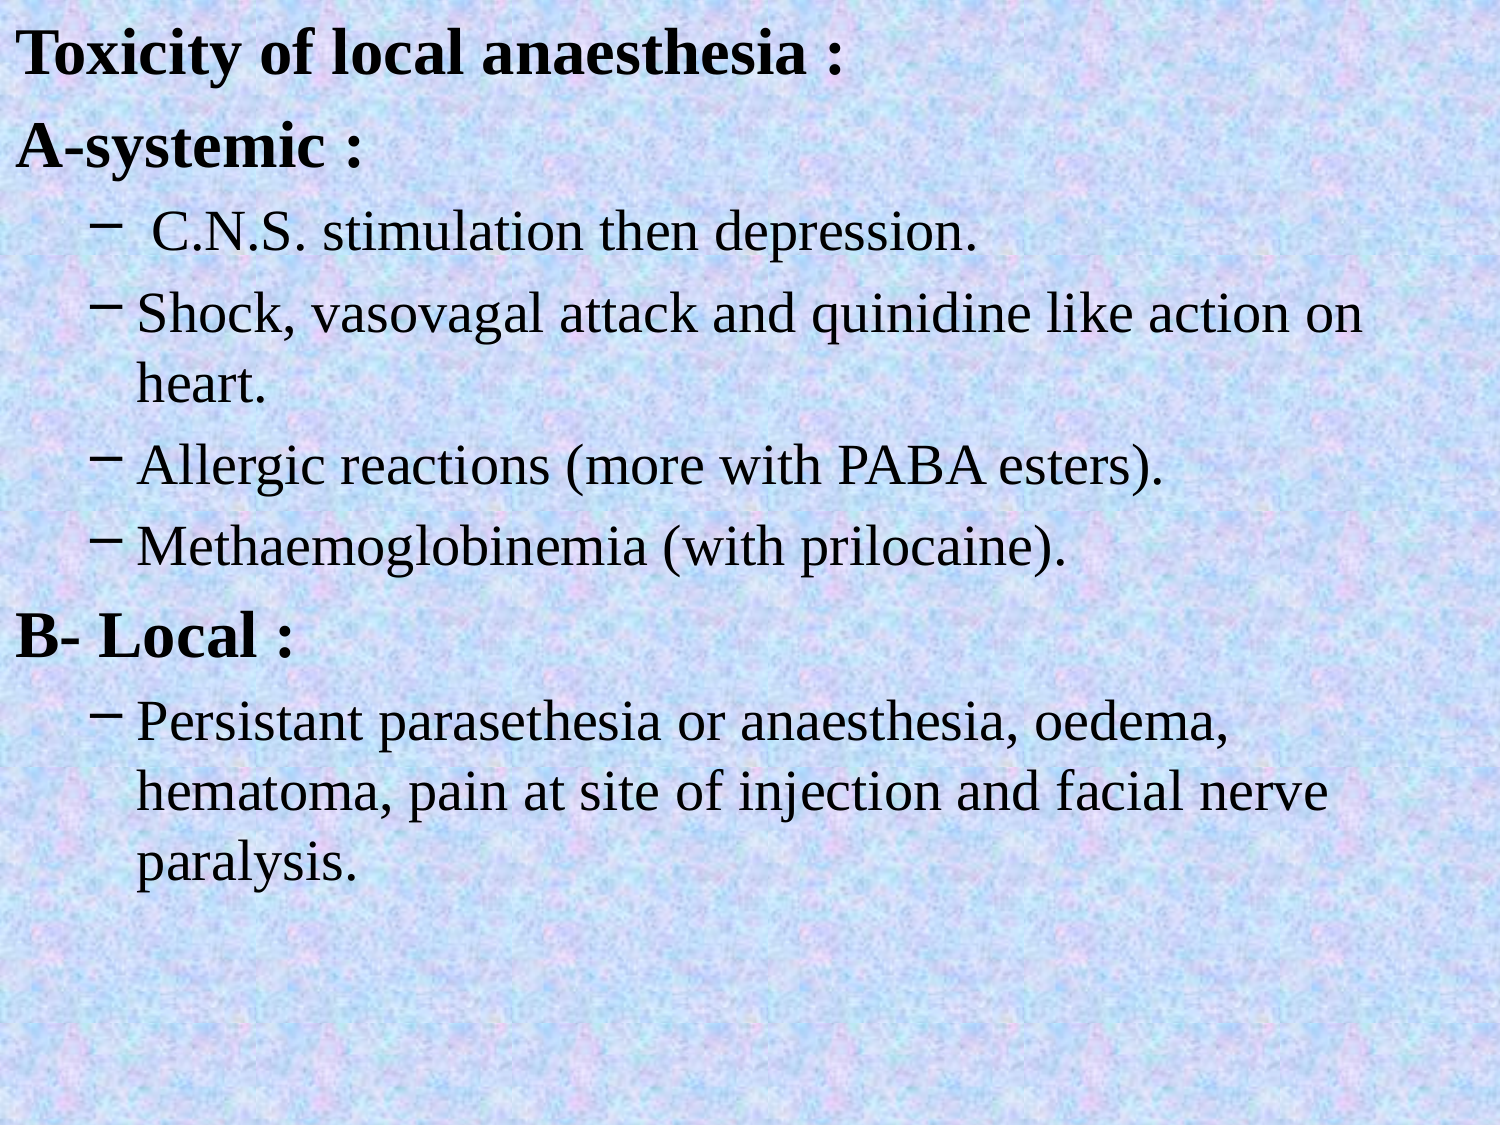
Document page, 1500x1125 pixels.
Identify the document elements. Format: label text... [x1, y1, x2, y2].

list Toxicity of local anaesthesia : A-systemic : C.N.S. stimulation then depression. Shock, vasovagal attack and quinidine like action on heart. Allergic reactions (more with PABA esters). Methaemoglobinemia (with prilocaine). B- Local : Persistant parasethesia or anaesthesia, oedema, hematoma, pain at site of injection and facial nerve paralysis. [0, 0, 1500, 1125]
